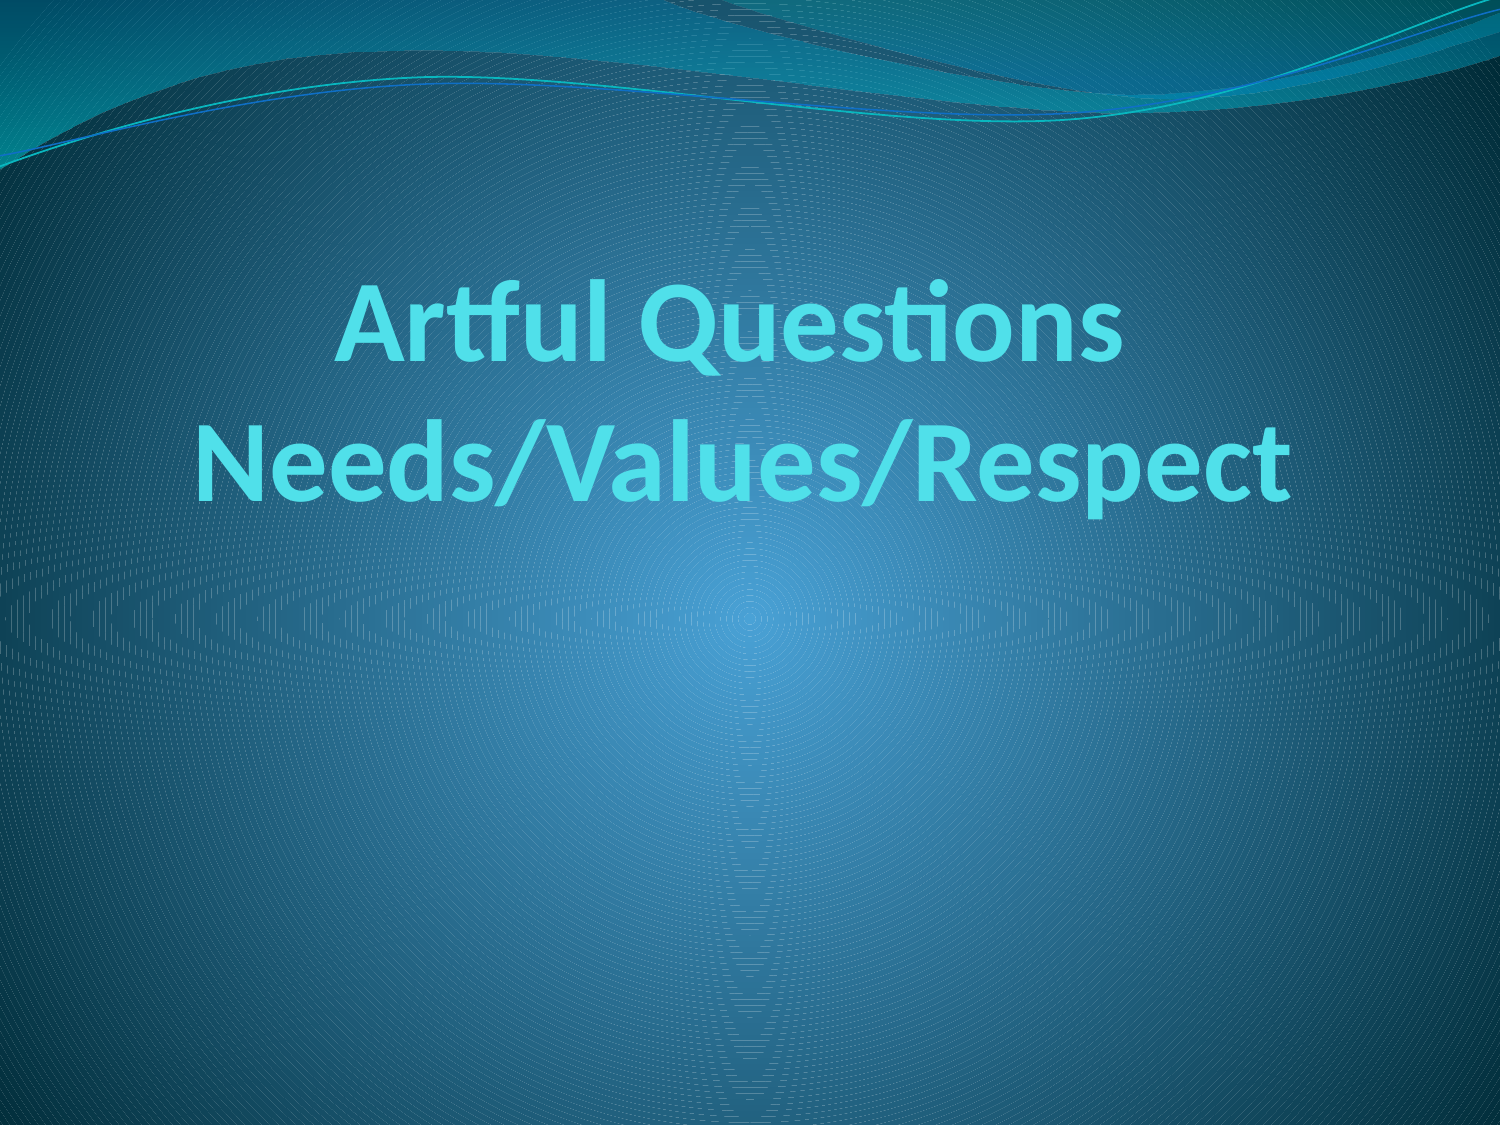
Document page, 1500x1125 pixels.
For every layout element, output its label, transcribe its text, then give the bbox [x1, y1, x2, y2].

subtitle [87, 529, 1376, 818]
title Artful Questions Needs/Values/Respect [87, 224, 1376, 525]
